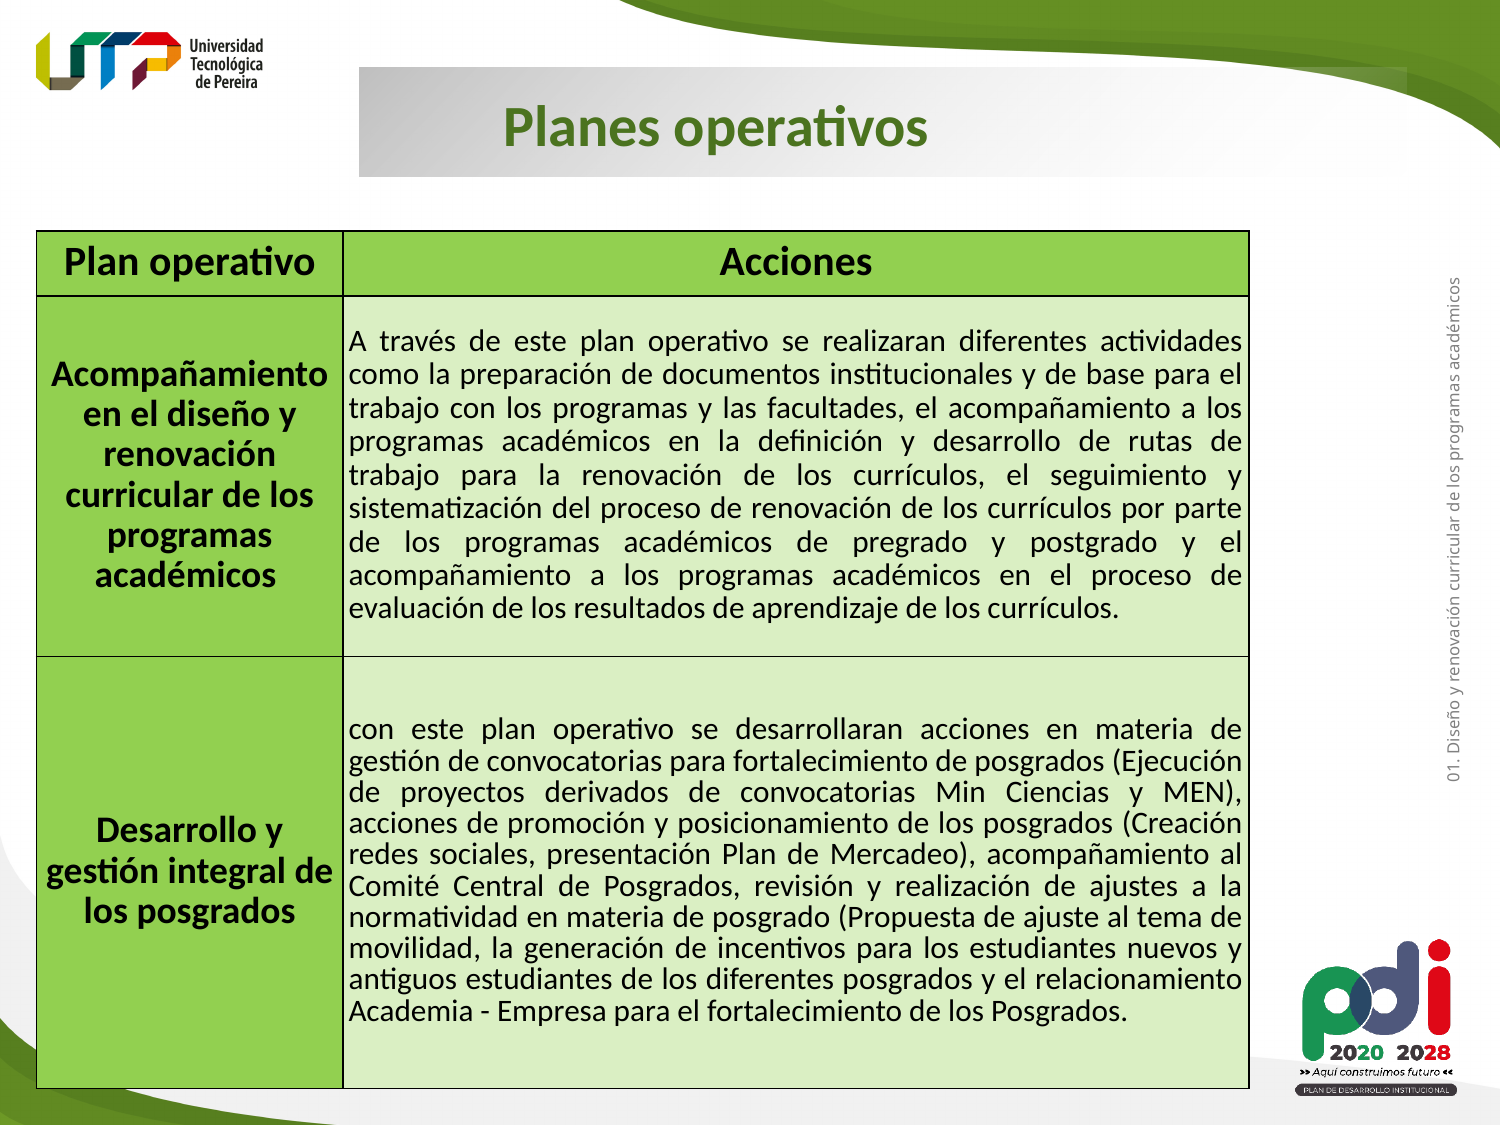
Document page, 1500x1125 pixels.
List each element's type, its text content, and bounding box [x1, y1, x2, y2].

table_cell Acompañamiento en el diseño y renovación curricular de los programas académicos [37, 297, 342, 656]
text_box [359, 67, 1418, 177]
table_cell A través de este plan operativo se realizaran diferentes actividades como la preparación de documentos institucionales y de base para el trabajo con los programas y las facultades, el acompañamiento a los programas académicos en la definición y desarrollo de rutas de trabajo para la renovación de los currículos, el seguimiento y sistematización del proceso de renovación de los currículos por parte de los programas académicos de pregrado y postgrado y el acompañamiento a los programas académicos en el proceso de evaluación de los resultados de aprendizaje de los currículos. [344, 297, 1248, 656]
text_box 01. Diseño y renovación curricular de los programas académicos [1435, 166, 1491, 893]
table_header Plan operativo [37, 232, 342, 295]
table_header Acciones [344, 232, 1248, 295]
table_cell Desarrollo y gestión integral de los posgrados [37, 657, 342, 1088]
picture [0, 0, 1500, 1125]
table_cell con este plan operativo se desarrollaran acciones en materia de gestión de convocatorias para fortalecimiento de posgrados (Ejecución de proyectos derivados de convocatorias Min Ciencias y MEN), acciones de promoción y posicionamiento de los posgrados (Creación redes sociales, presentación Plan de Mercadeo), acompañamiento al Comité Central de Posgrados, revisión y realización de ajustes a la normatividad en materia de posgrado (Propuesta de ajuste al tema de movilidad, la generación de incentivos para los estudiantes nuevos y antiguos estudiantes de los diferentes posgrados y el relacionamiento Academia - Empresa para el fortalecimiento de los Posgrados. [344, 657, 1248, 1088]
